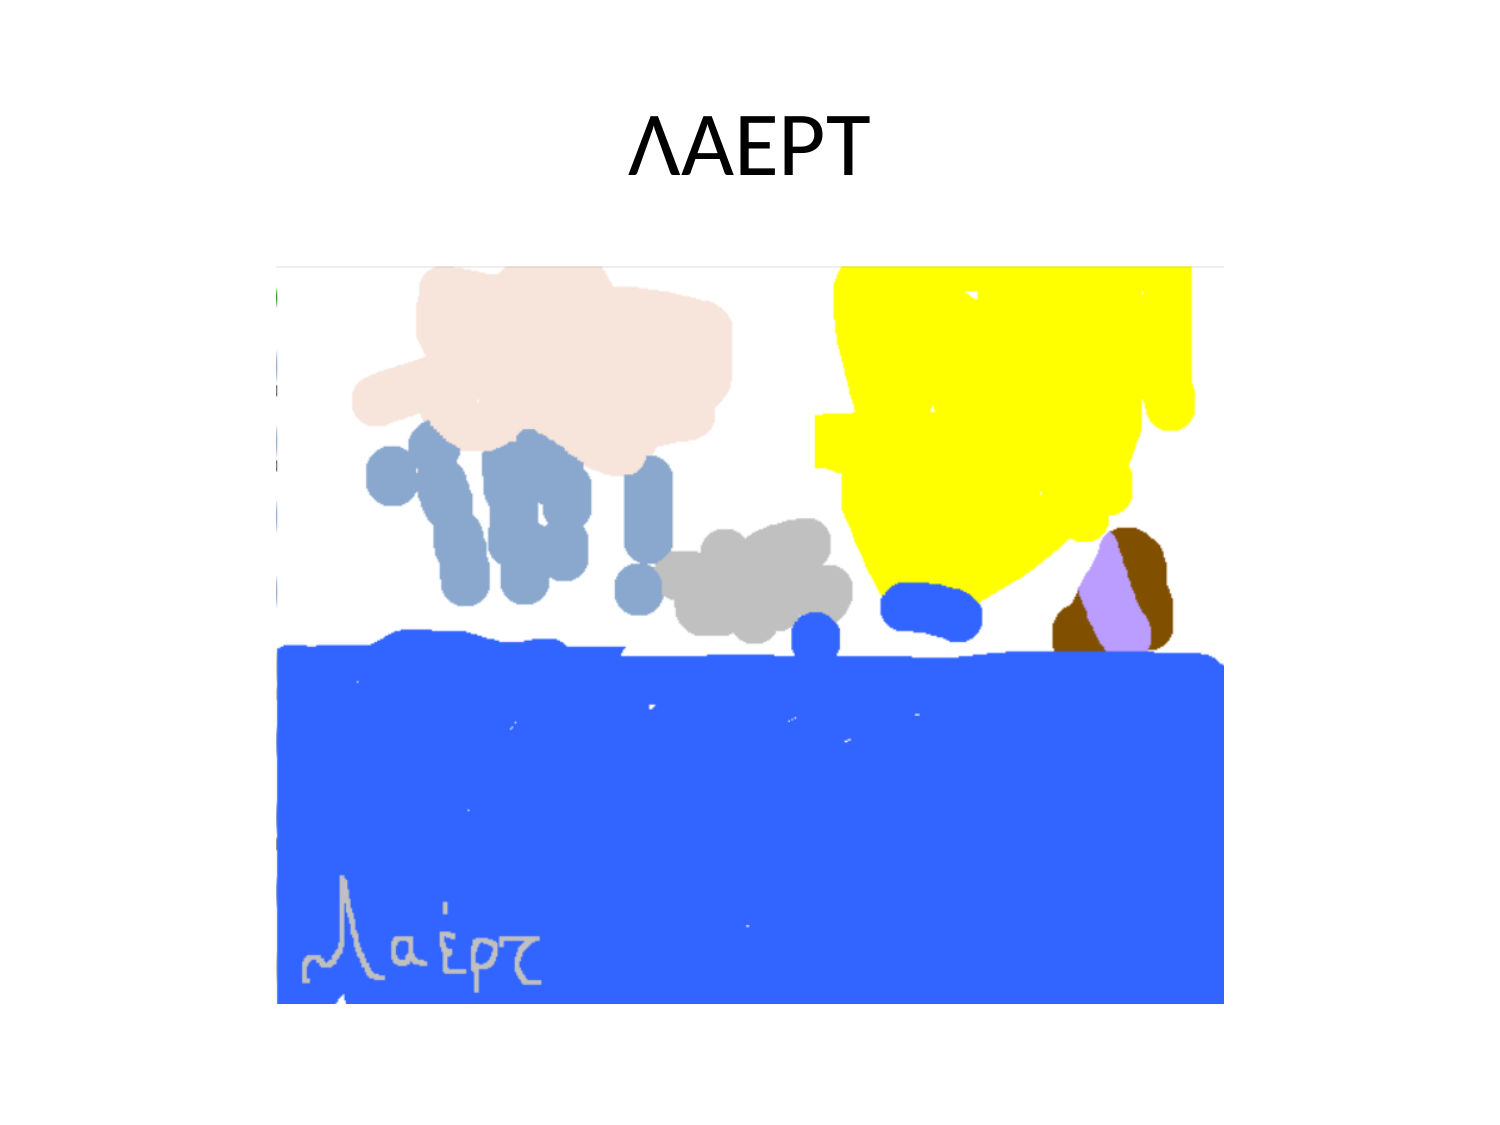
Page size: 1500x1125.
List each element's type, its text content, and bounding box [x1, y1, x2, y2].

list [275, 264, 1224, 1004]
title ΛΑΕΡΤ [75, 45, 1425, 233]
